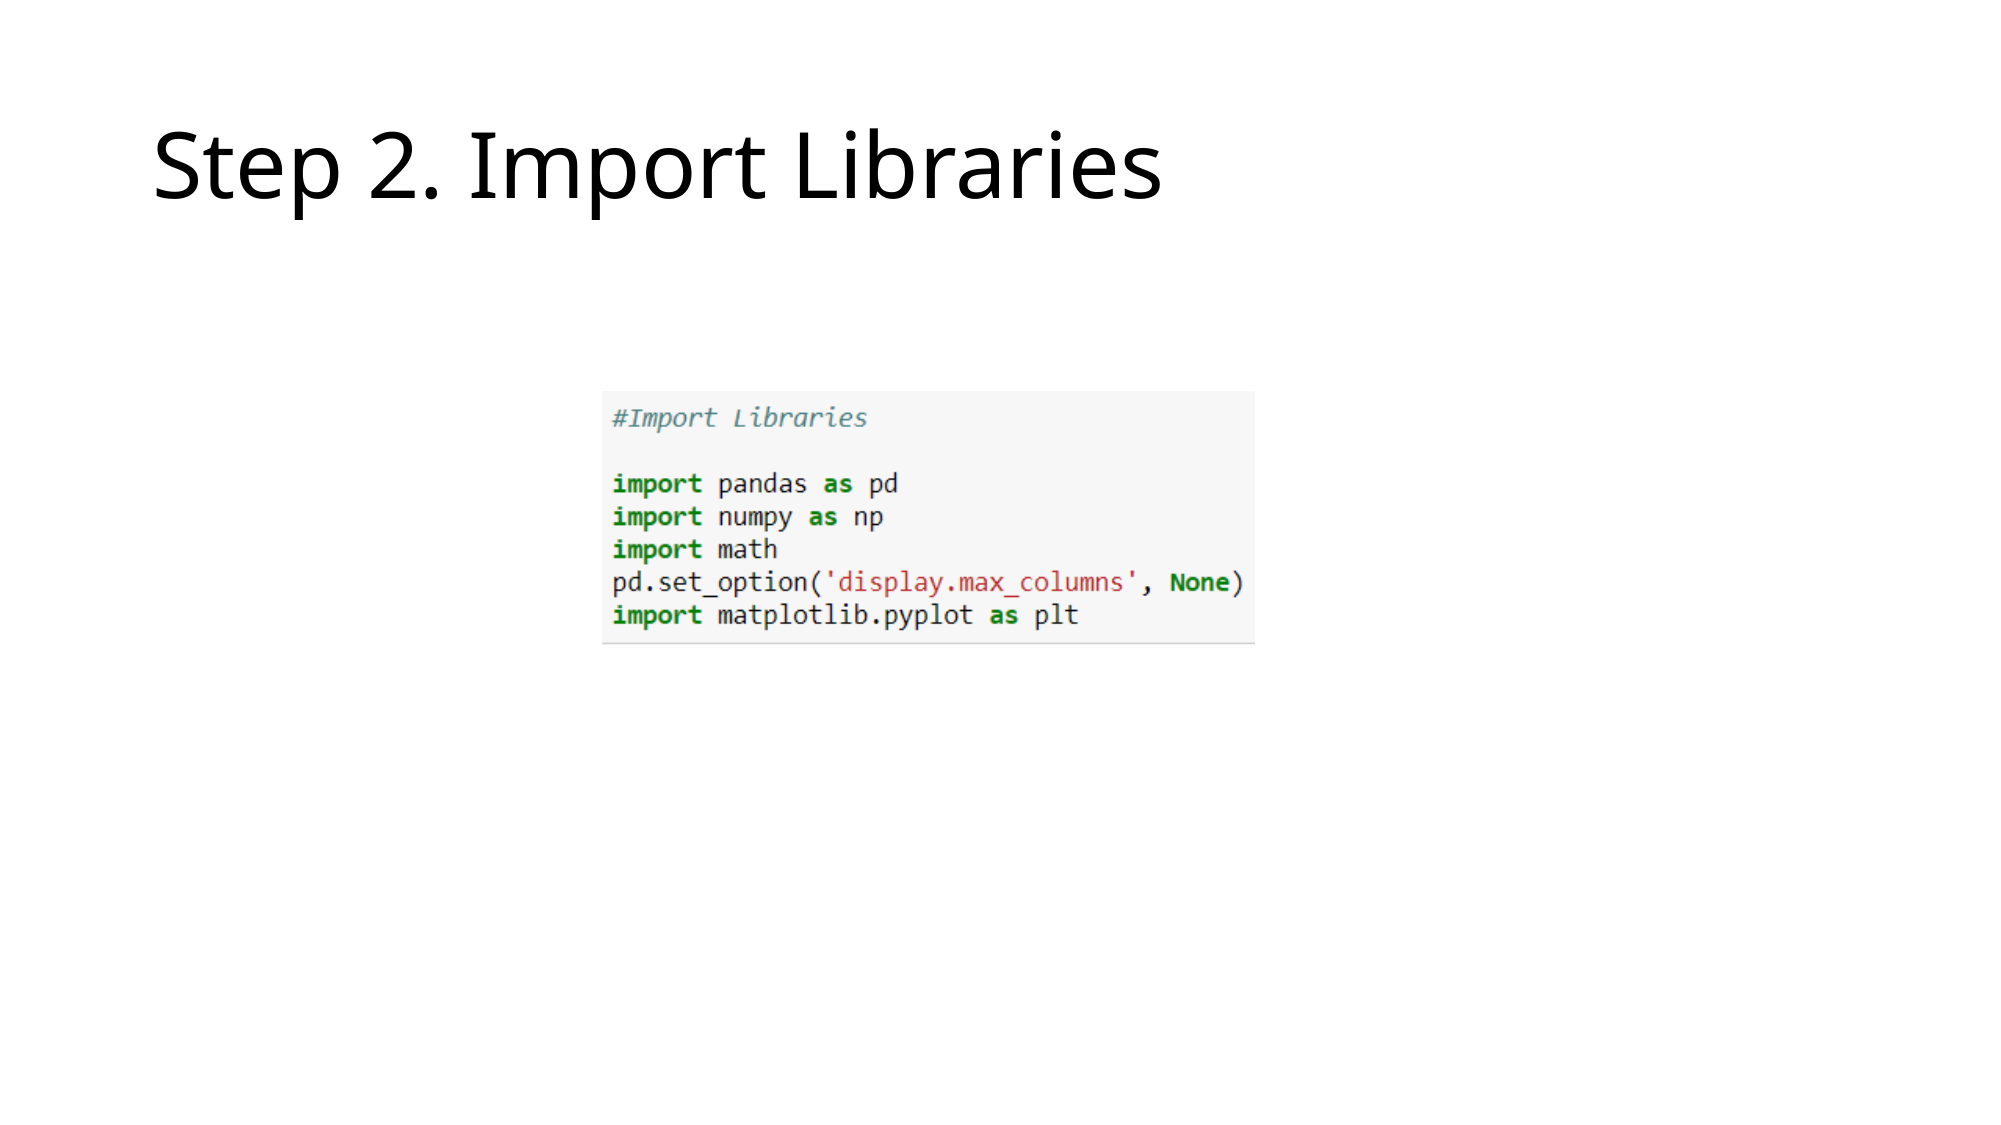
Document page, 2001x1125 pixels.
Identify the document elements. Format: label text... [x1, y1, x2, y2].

title Step 2. Import Libraries [137, 59, 1863, 278]
picture [602, 391, 1255, 646]
